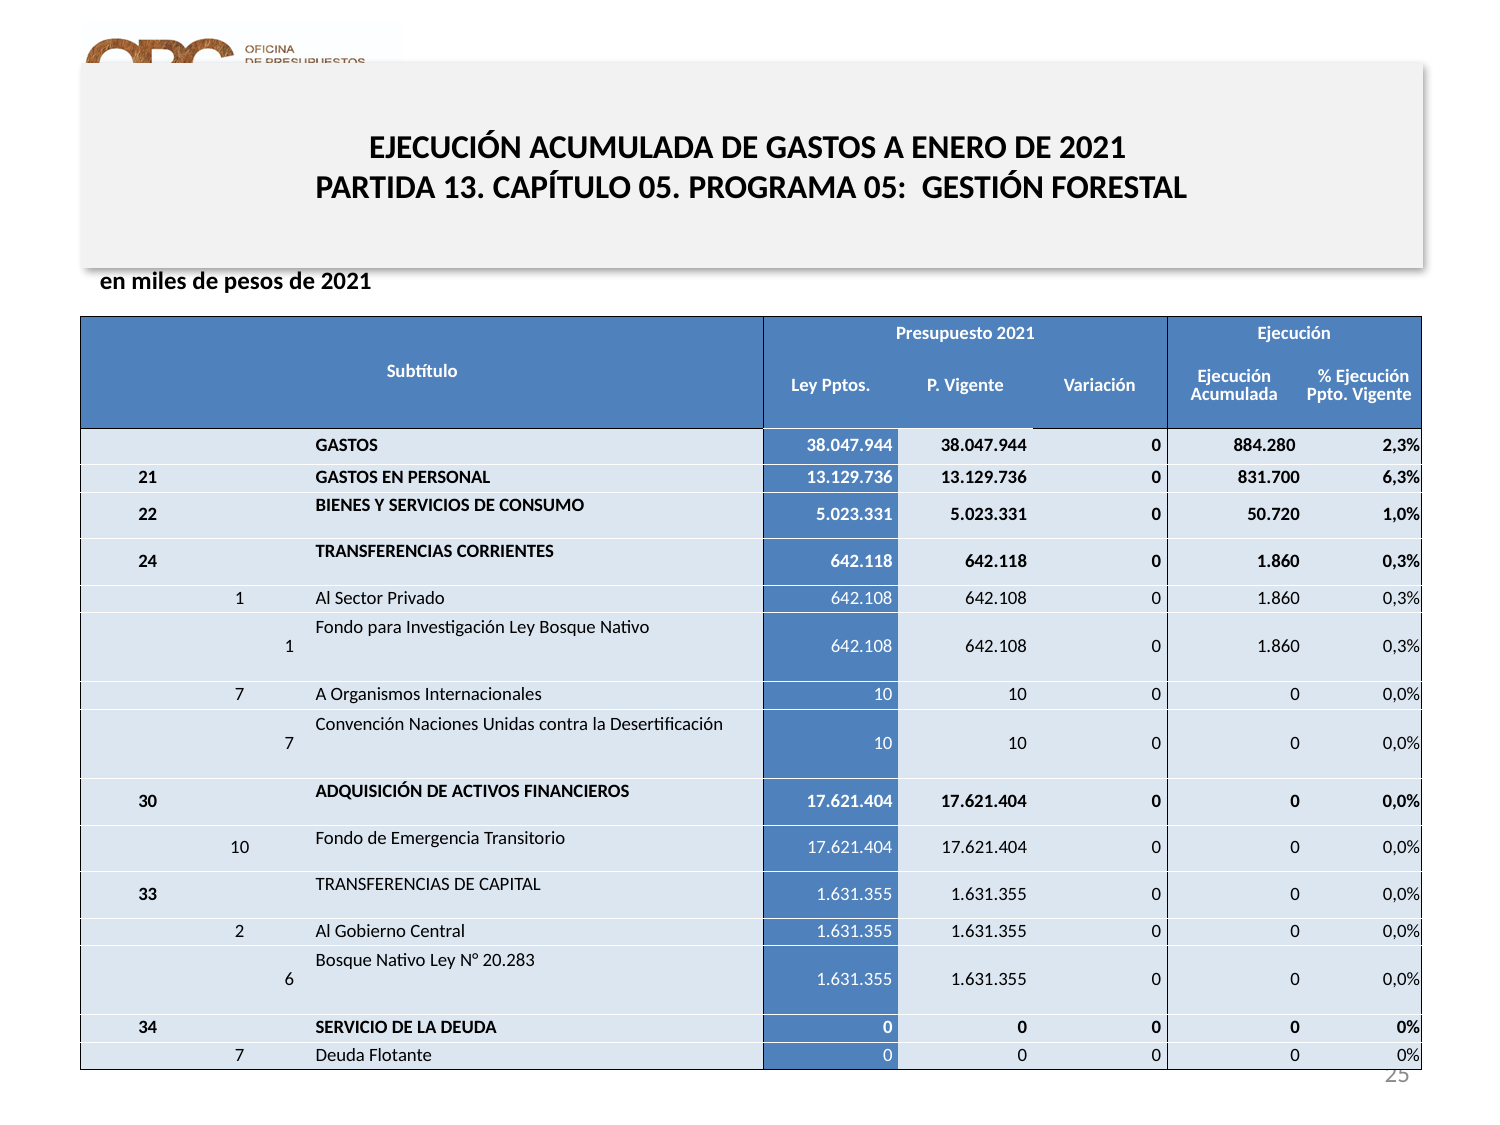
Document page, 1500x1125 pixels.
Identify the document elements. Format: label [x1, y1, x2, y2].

table_cell [1168, 613, 1421, 681]
table_cell [81, 493, 763, 538]
slide_number [1074, 1042, 1425, 1103]
table_header [1168, 317, 1421, 344]
table_cell [81, 919, 763, 945]
table_cell [1168, 872, 1421, 918]
table_cell [81, 826, 763, 871]
title [81, 63, 1422, 268]
table_cell [764, 539, 1167, 585]
table_cell [764, 779, 1167, 825]
table_cell [1168, 539, 1421, 585]
table_cell [81, 539, 763, 585]
table_cell [1168, 826, 1421, 871]
table_cell [81, 946, 763, 1014]
table_cell [1168, 493, 1421, 538]
table_cell [764, 465, 1167, 492]
table_cell [81, 710, 763, 778]
table_cell [1168, 465, 1421, 492]
table_cell [1168, 946, 1421, 1014]
table_cell [81, 1015, 763, 1042]
table_cell [1168, 779, 1421, 825]
table_cell [764, 946, 1167, 1014]
table_cell [1168, 682, 1421, 709]
table_cell [1168, 586, 1421, 612]
table_cell [81, 429, 763, 464]
table_cell [764, 493, 1167, 538]
picture [82, 22, 403, 63]
table_cell [1168, 1043, 1421, 1069]
table_cell [81, 872, 763, 918]
table_header [81, 317, 763, 428]
table_cell [1168, 919, 1421, 945]
table_cell [81, 1043, 763, 1069]
table_cell [764, 344, 1167, 428]
table_cell [764, 826, 1167, 871]
table_cell [764, 919, 1167, 945]
table_cell [764, 1015, 1167, 1042]
table_cell [764, 682, 1167, 709]
table_cell [81, 586, 763, 612]
text_box [85, 268, 1376, 305]
table_cell [1168, 429, 1421, 464]
table_cell [764, 710, 1167, 778]
table_cell [81, 613, 763, 681]
table_cell [764, 586, 1167, 612]
table_cell [764, 429, 1167, 464]
table_cell [1168, 344, 1421, 428]
table_cell [1168, 1015, 1421, 1042]
table_cell [764, 872, 1167, 918]
table_cell [81, 682, 763, 709]
table_header [764, 317, 1167, 344]
table_cell [81, 465, 763, 492]
table_cell [764, 613, 1167, 681]
table_cell [1168, 710, 1421, 778]
table_cell [81, 779, 763, 825]
table_cell [764, 1043, 1167, 1069]
